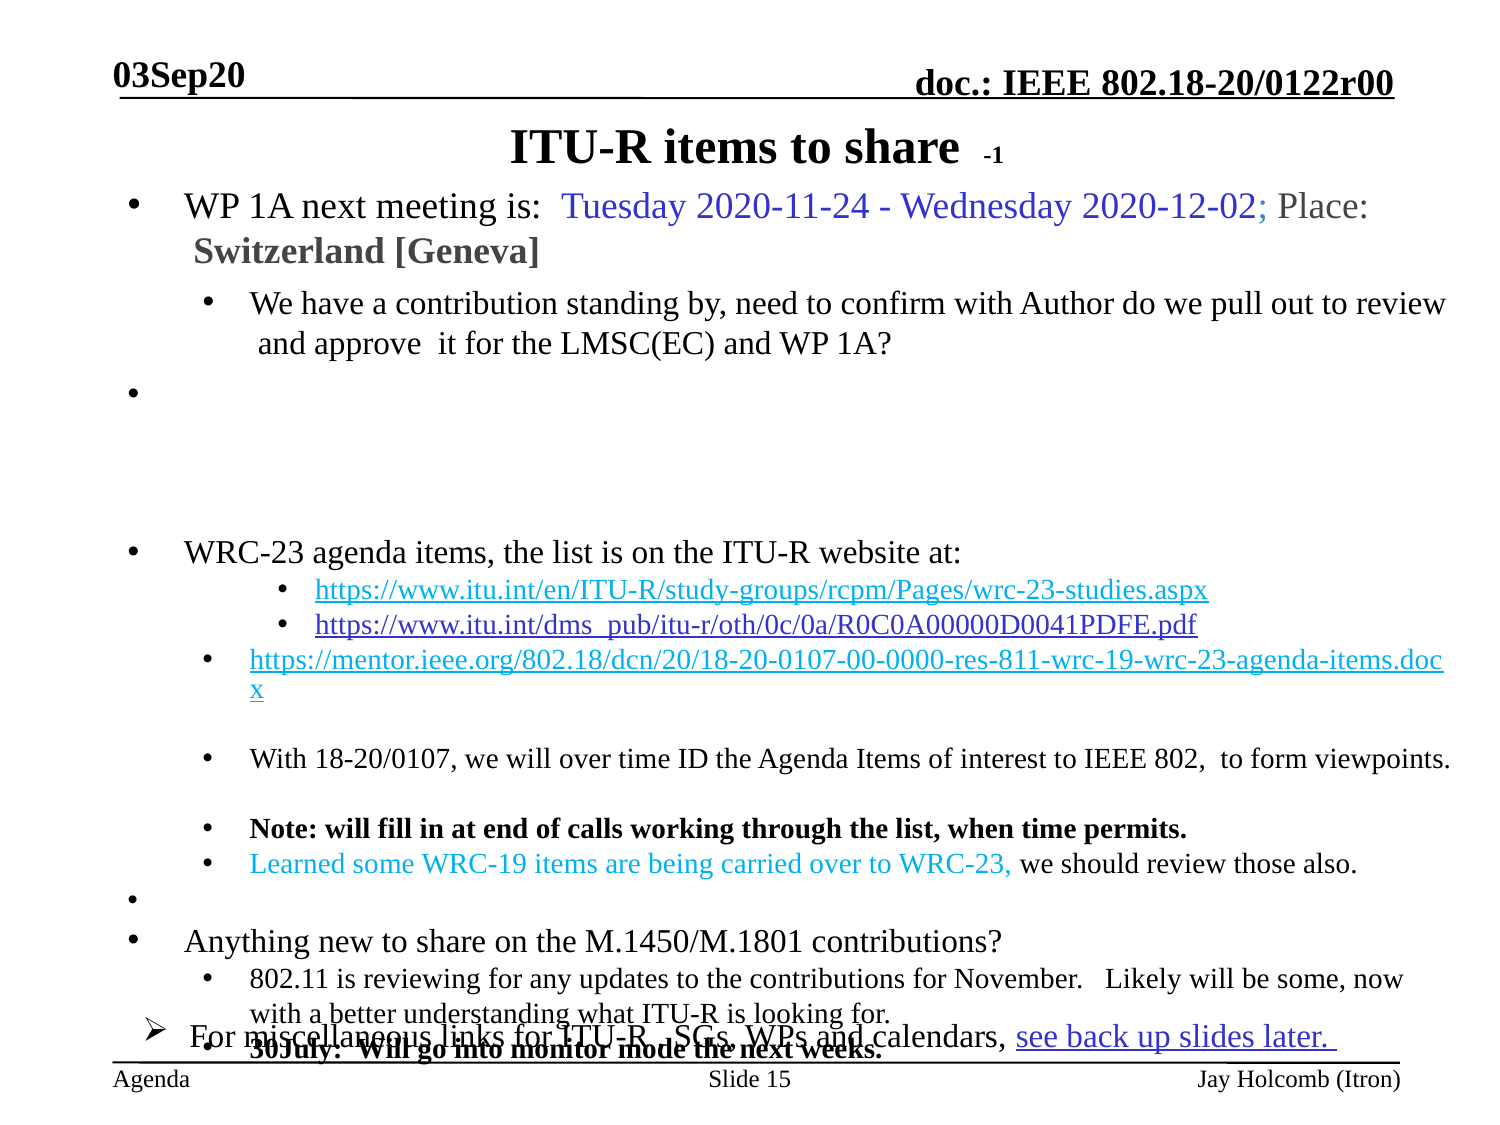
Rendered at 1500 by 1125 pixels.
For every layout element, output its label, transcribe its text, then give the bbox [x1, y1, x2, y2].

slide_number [112, 49, 488, 95]
title ITU-R items to share -1 [119, 120, 1395, 166]
text_box For miscellaneous links for ITU-R , SGs, WPs and calendars, see back up slides later. [127, 1006, 1353, 1062]
slide_number Slide 15 [699, 1062, 800, 1123]
footer Jay Holcomb (Itron) [878, 1061, 1402, 1093]
list WP 1A next meeting is: Tuesday 2020-11-24 - Wednesday 2020-12-02; Place: Switzerland [Geneva] We have a contribution standing by, need to confirm with Author do we pull out to review and approve it for the LMSC(EC) and WP 1A? WRC-23 agenda items, the list is on the ITU-R website at: https://www.itu.int/en/ITU-R/study-groups/rcpm/Pages/wrc-23-studies.aspx https://www.itu.int/dms_pub/itu-r/oth/0c/0a/R0C0A00000D0041PDFE.pdf https://mentor.ieee.org/802.18/dcn/20/18-20-0107-00-0000-res-811-wrc-19-wrc-23-agenda-items.docx With 18-20/0107, we will over time ID the Agenda Items of interest to IEEE 802, to form viewpoints. Note: will fill in at end of calls working through the list, when time permits. Learned some WRC-19 items are being carried over to WRC-23, we should review those also. Anything new to share on the M.1450/M.1801 contributions? 802.11 is reviewing for any updates to the contributions for November. Likely will be some, now with a better understanding what ITU-R is looking for. 30July: Will go into monitor mode the next weeks. [112, 172, 1469, 1007]
